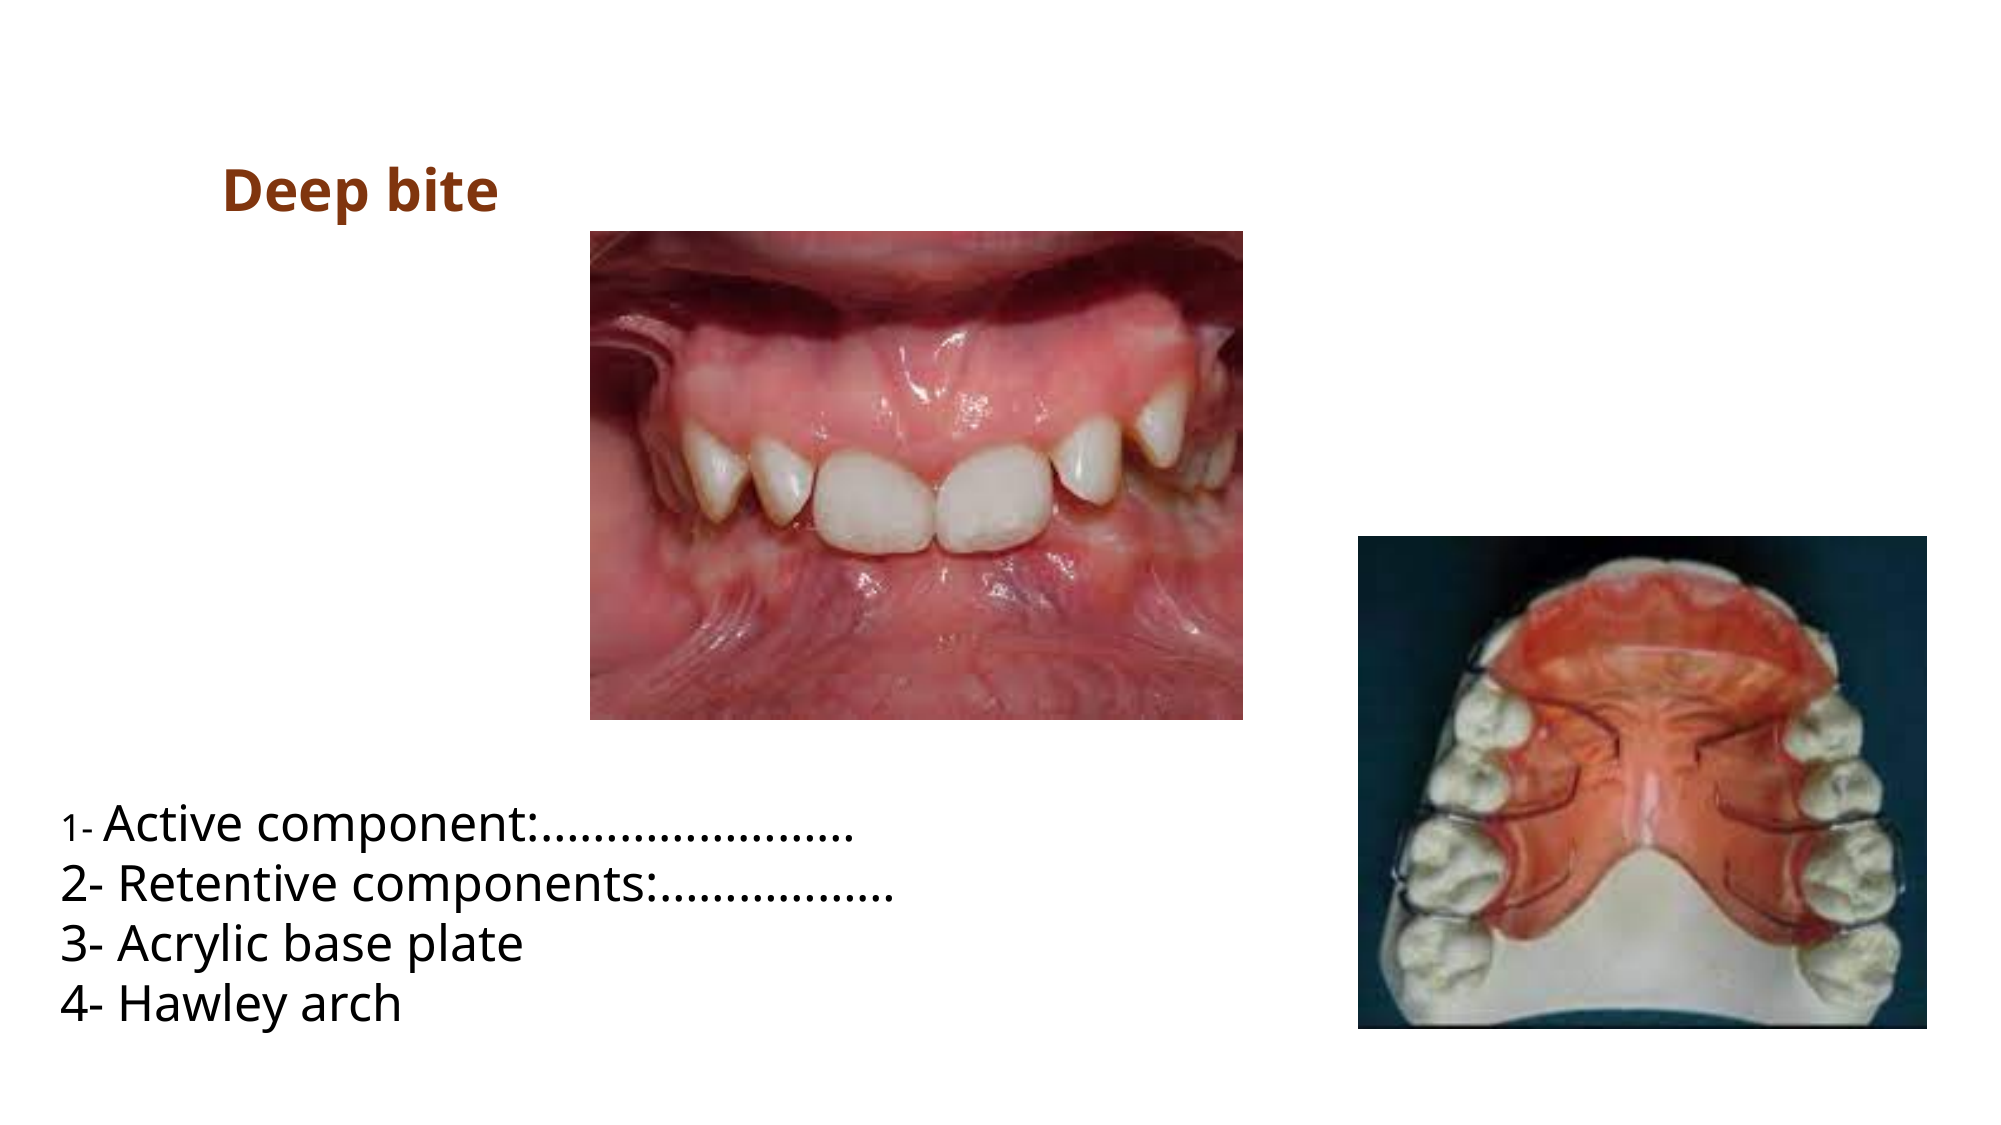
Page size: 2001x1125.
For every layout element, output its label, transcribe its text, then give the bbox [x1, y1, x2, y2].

picture [1357, 535, 1928, 1030]
picture [590, 231, 1243, 721]
text_box Deep bite [0, 145, 881, 231]
text_box 1- Active component:…………………… 2- Retentive components:……………… 3- Acrylic base plate 4- Hawley arch [45, 784, 912, 1040]
